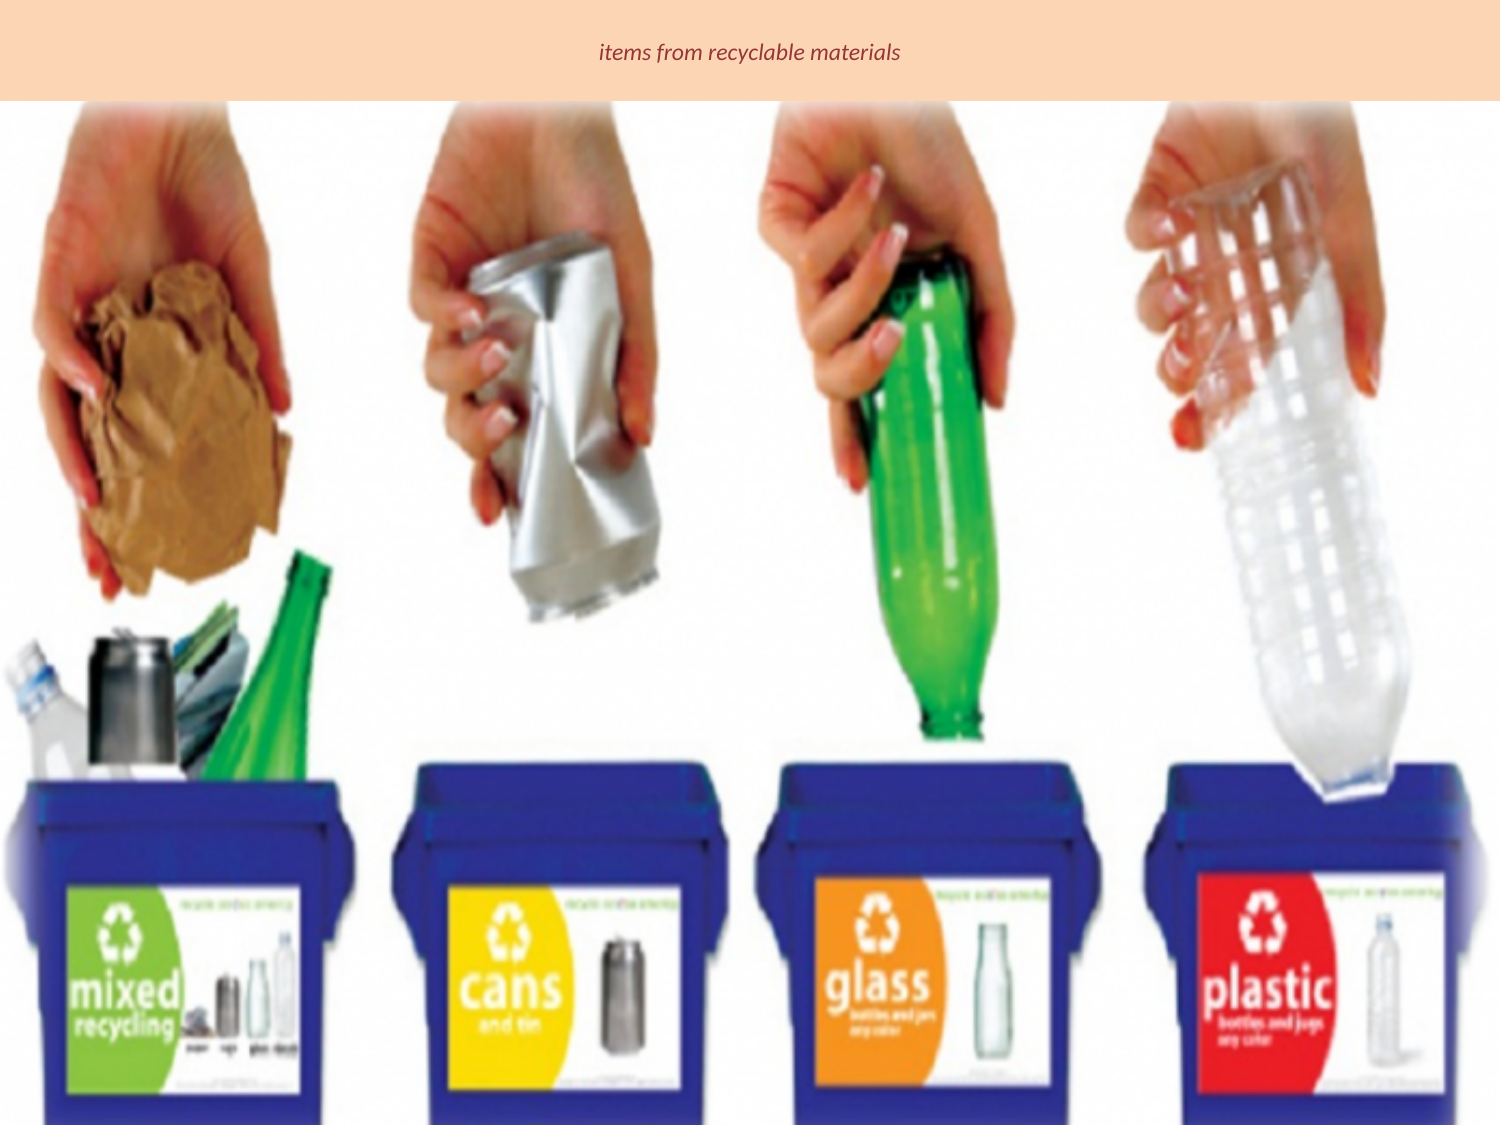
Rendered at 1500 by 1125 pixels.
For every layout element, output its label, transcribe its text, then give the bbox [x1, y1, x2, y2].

title items from recyclable materials [0, 0, 1500, 101]
picture [0, 101, 1500, 1125]
